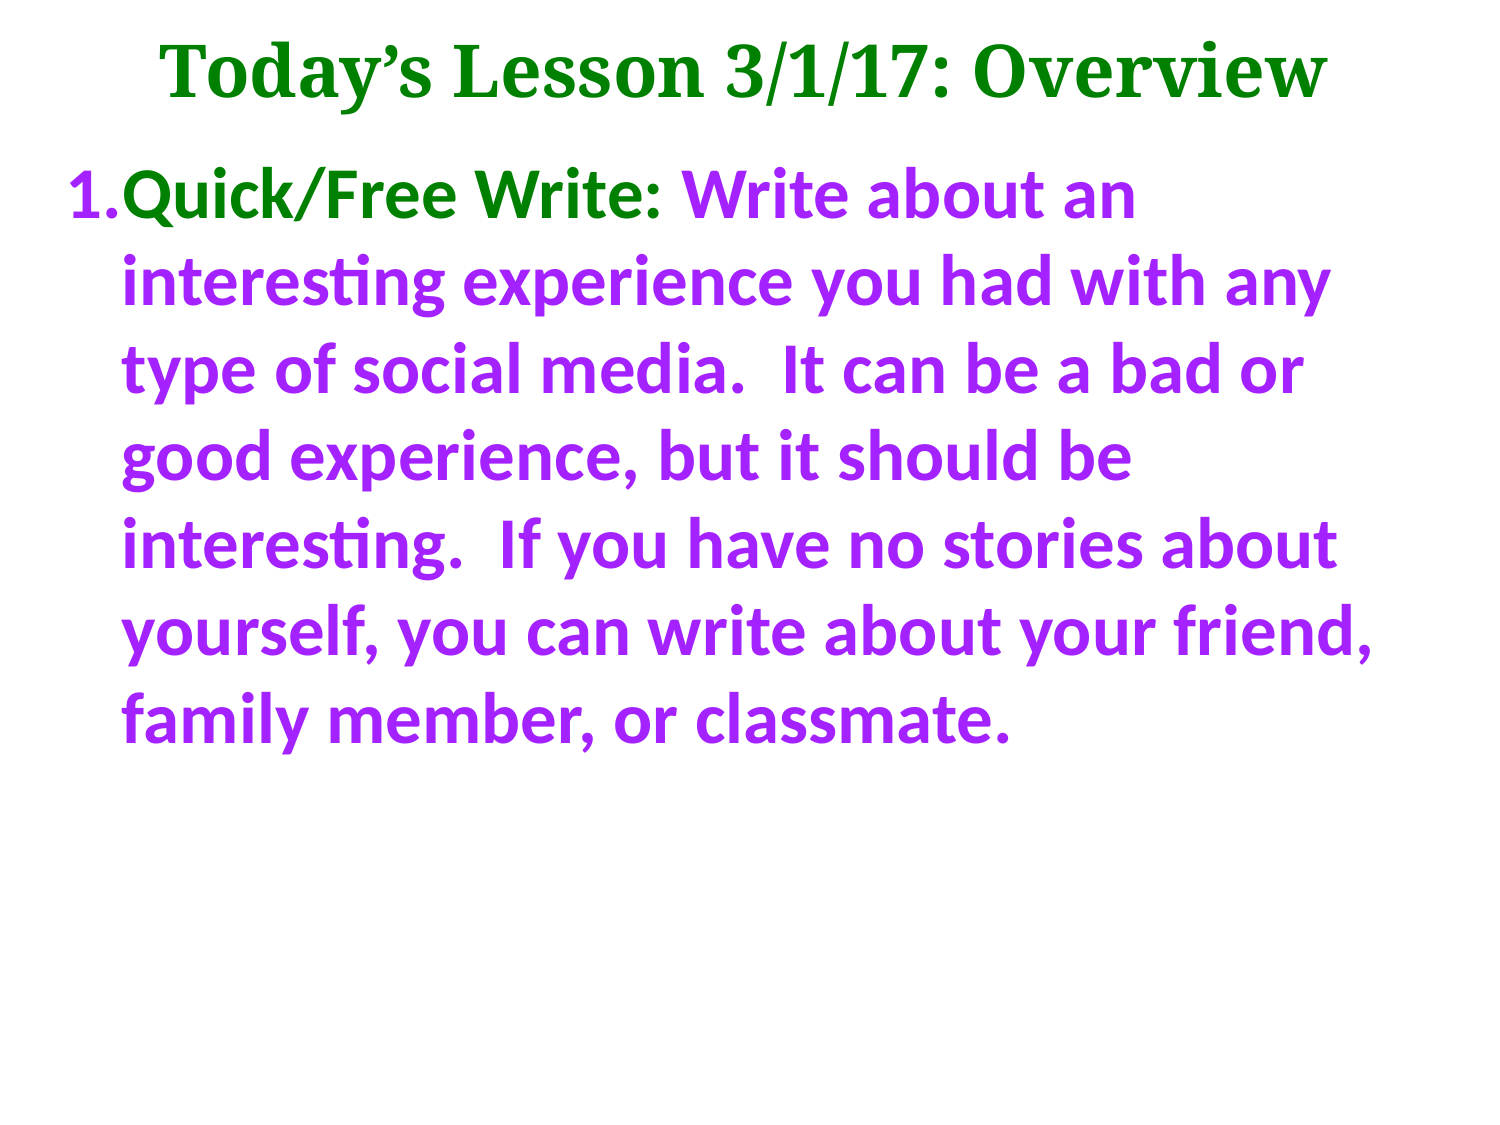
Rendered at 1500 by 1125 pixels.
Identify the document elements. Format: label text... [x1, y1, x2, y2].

text_box Today’s Lesson 3/1/17: Overview [76, 17, 1412, 120]
text_box Quick/Free Write: Write about an interesting experience you had with any type of social media. It can be a bad or good experience, but it should be interesting. If you have no stories about yourself, you can write about your friend, family member, or classmate. [50, 138, 1457, 766]
